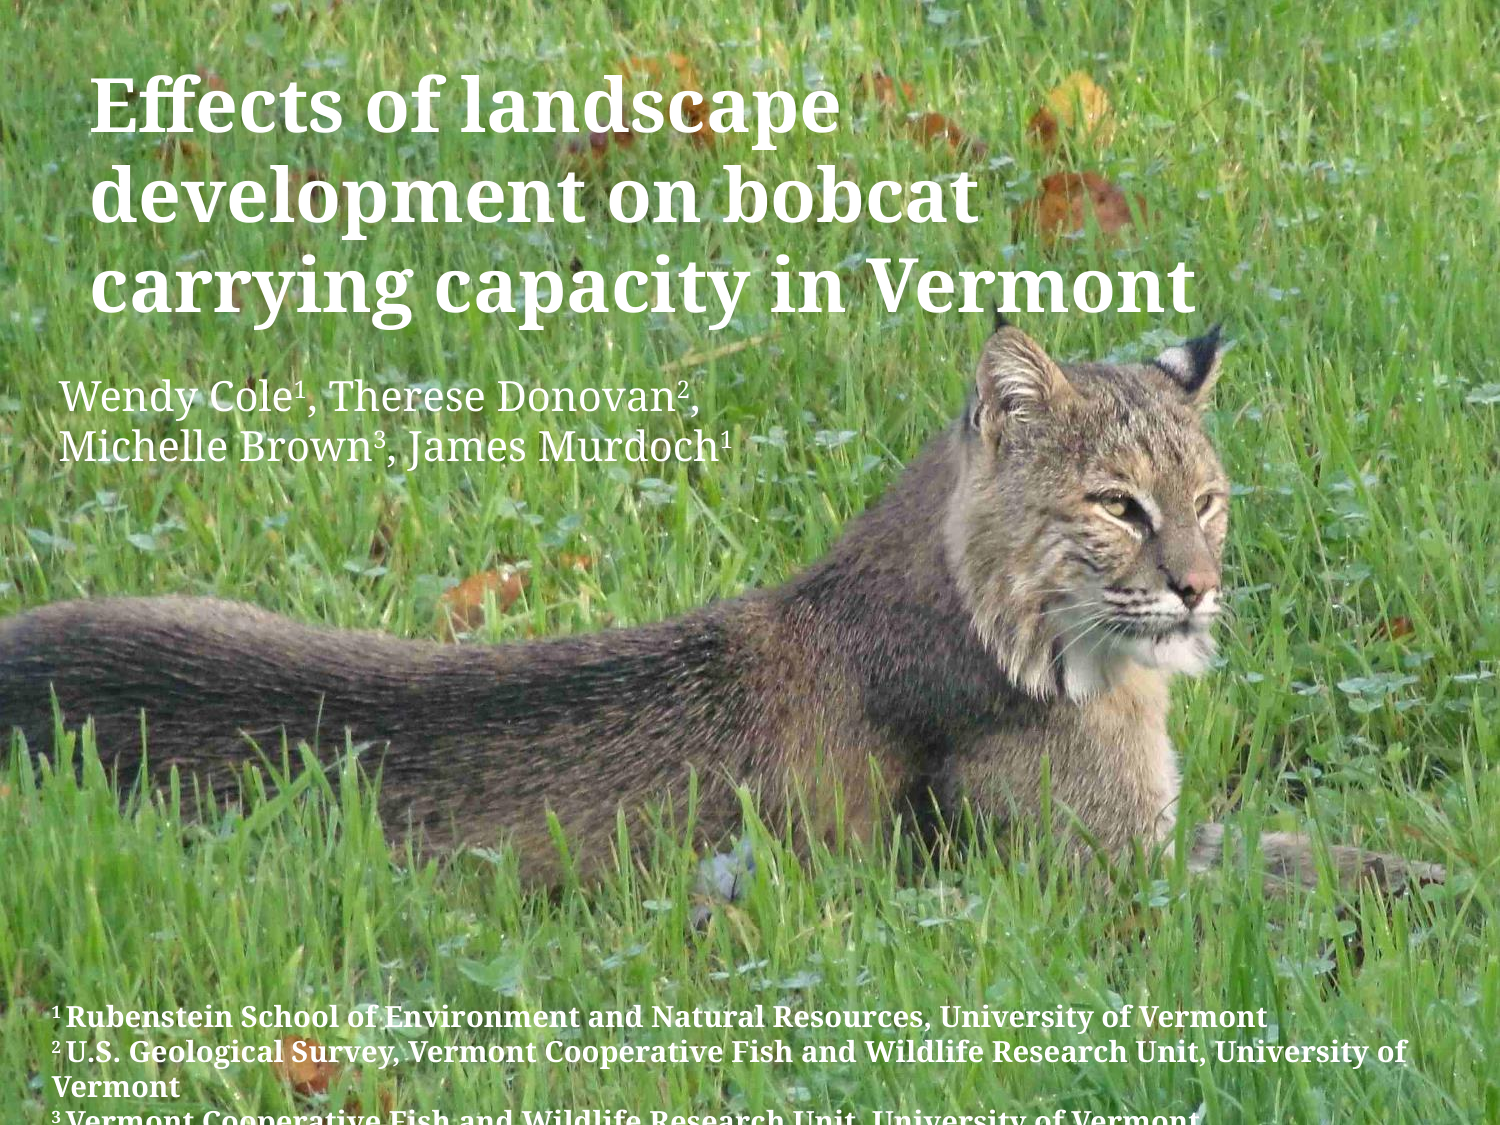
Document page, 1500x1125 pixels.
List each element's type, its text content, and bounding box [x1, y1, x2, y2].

picture [0, 0, 1500, 1125]
text_box Wendy Cole1, Therese Donovan2, Michelle Brown3, James Murdoch1 [43, 362, 749, 478]
text_box 1 Rubenstein School of Environment and Natural Resources, University of Vermont 2 U.S. Geological Survey, Vermont Cooperative Fish and Wildlife Research Unit, University of Vermont 3 Vermont Cooperative Fish and Wildlife Research Unit, University of Vermont [36, 991, 1500, 1125]
text_box Effects of landscape development on bobcat carrying capacity in Vermont [75, 49, 1313, 335]
